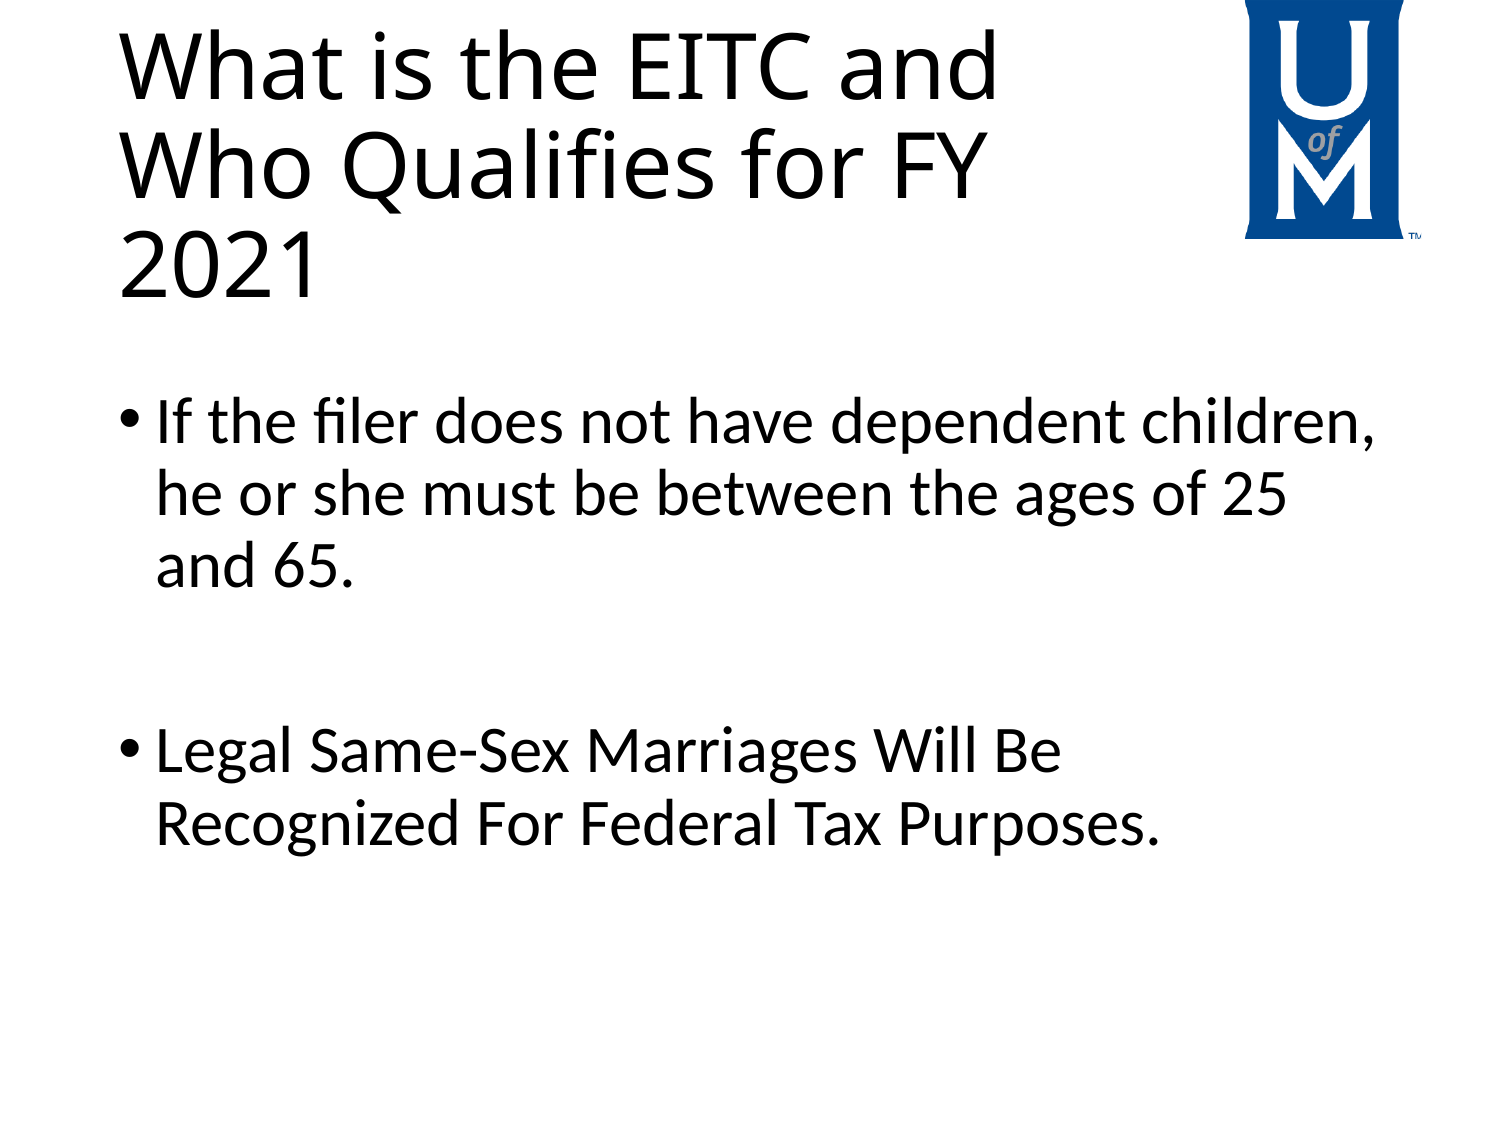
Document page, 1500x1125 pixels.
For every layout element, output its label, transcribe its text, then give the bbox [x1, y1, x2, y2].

list If the filer does not have dependent children, he or she must be between the ages of 25 and 65. Legal Same-Sex Marriages Will Be Recognized For Federal Tax Purposes. [103, 377, 1397, 950]
title What is the EITC and Who Qualifies for FY 2021 [103, 59, 1214, 278]
